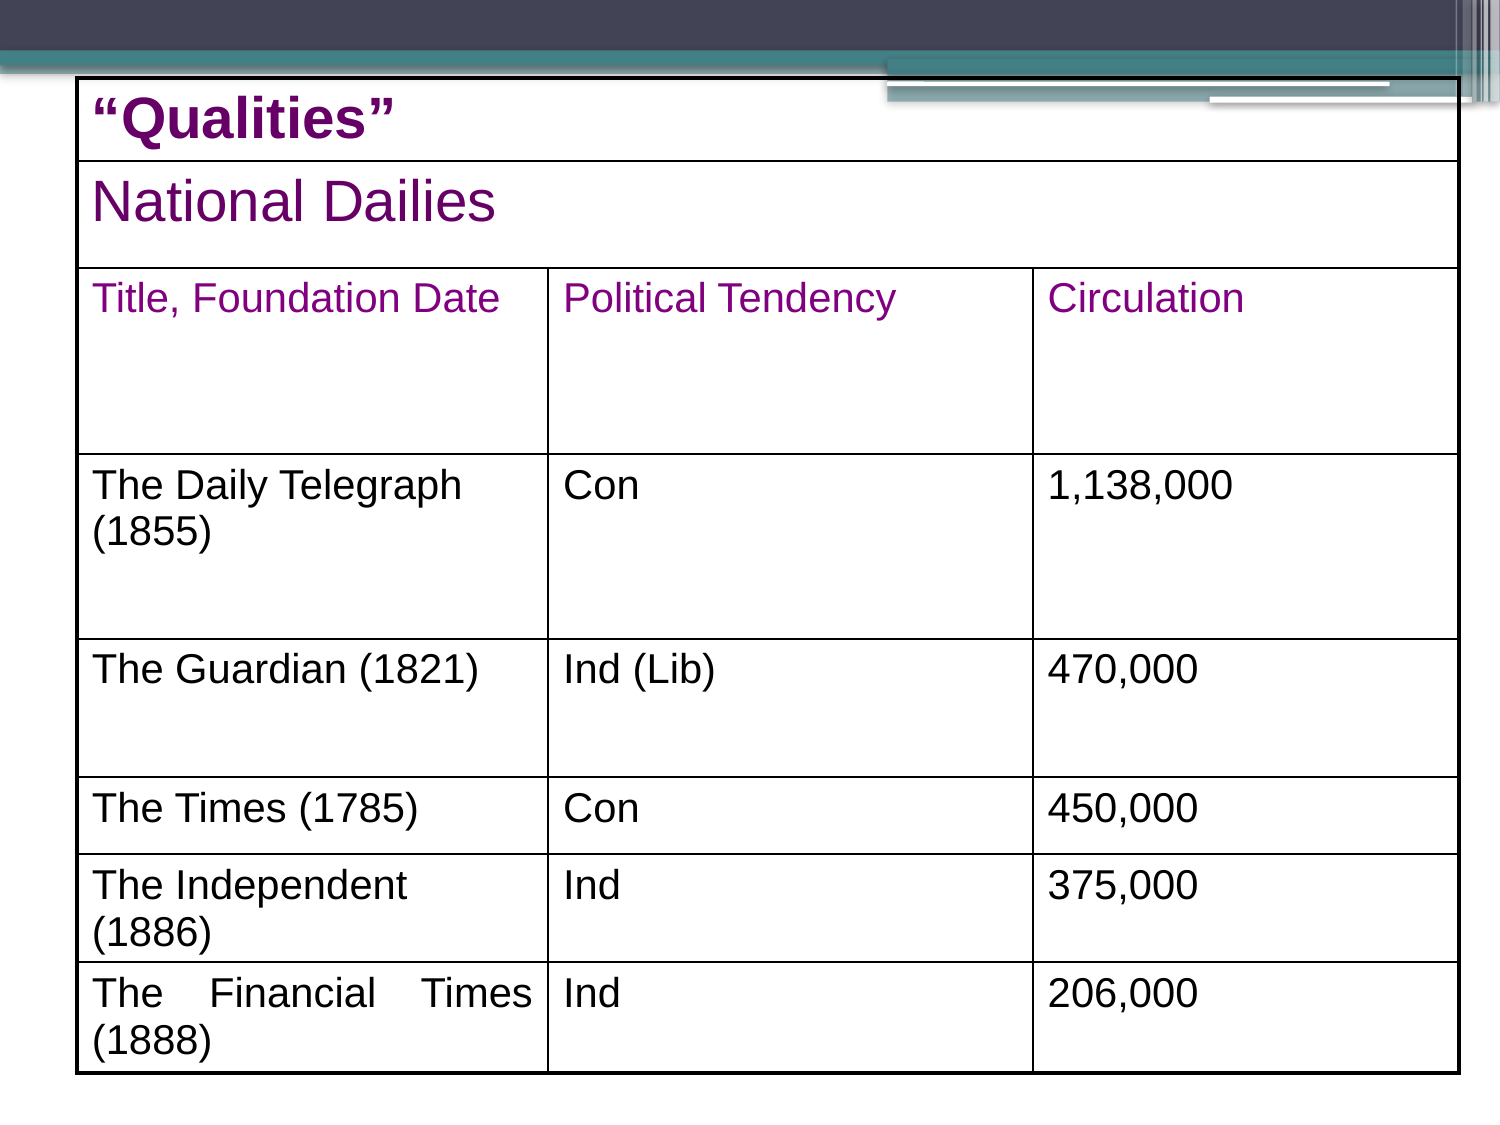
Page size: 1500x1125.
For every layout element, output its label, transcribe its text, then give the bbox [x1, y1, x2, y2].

table_cell 450,000 [1034, 778, 1457, 853]
table_cell 1,138,000 [1034, 455, 1457, 638]
table_cell Political Tendency [549, 269, 1032, 453]
table_cell 206,000 [1034, 963, 1457, 1071]
table_cell The Financial Times (1888) [79, 963, 547, 1071]
table_cell The Independent (1886) [79, 855, 547, 961]
table_cell Circulation [1034, 269, 1457, 453]
table_cell National Dailies [79, 162, 1457, 267]
table_cell The Daily Telegraph (1855) [79, 455, 547, 638]
table_cell Title, Foundation Date [79, 269, 547, 453]
table_cell 470,000 [1034, 640, 1457, 776]
table_cell Ind (Lib) [549, 640, 1032, 776]
table_cell 375,000 [1034, 855, 1457, 961]
table_cell Con [549, 455, 1032, 638]
table_cell The Times (1785) [79, 778, 547, 853]
table_cell Con [549, 778, 1032, 853]
table_cell The Guardian (1821) [79, 640, 547, 776]
table_cell Ind [549, 963, 1032, 1071]
table_header “Qualities” [79, 80, 1457, 160]
table_cell Ind [549, 855, 1032, 961]
